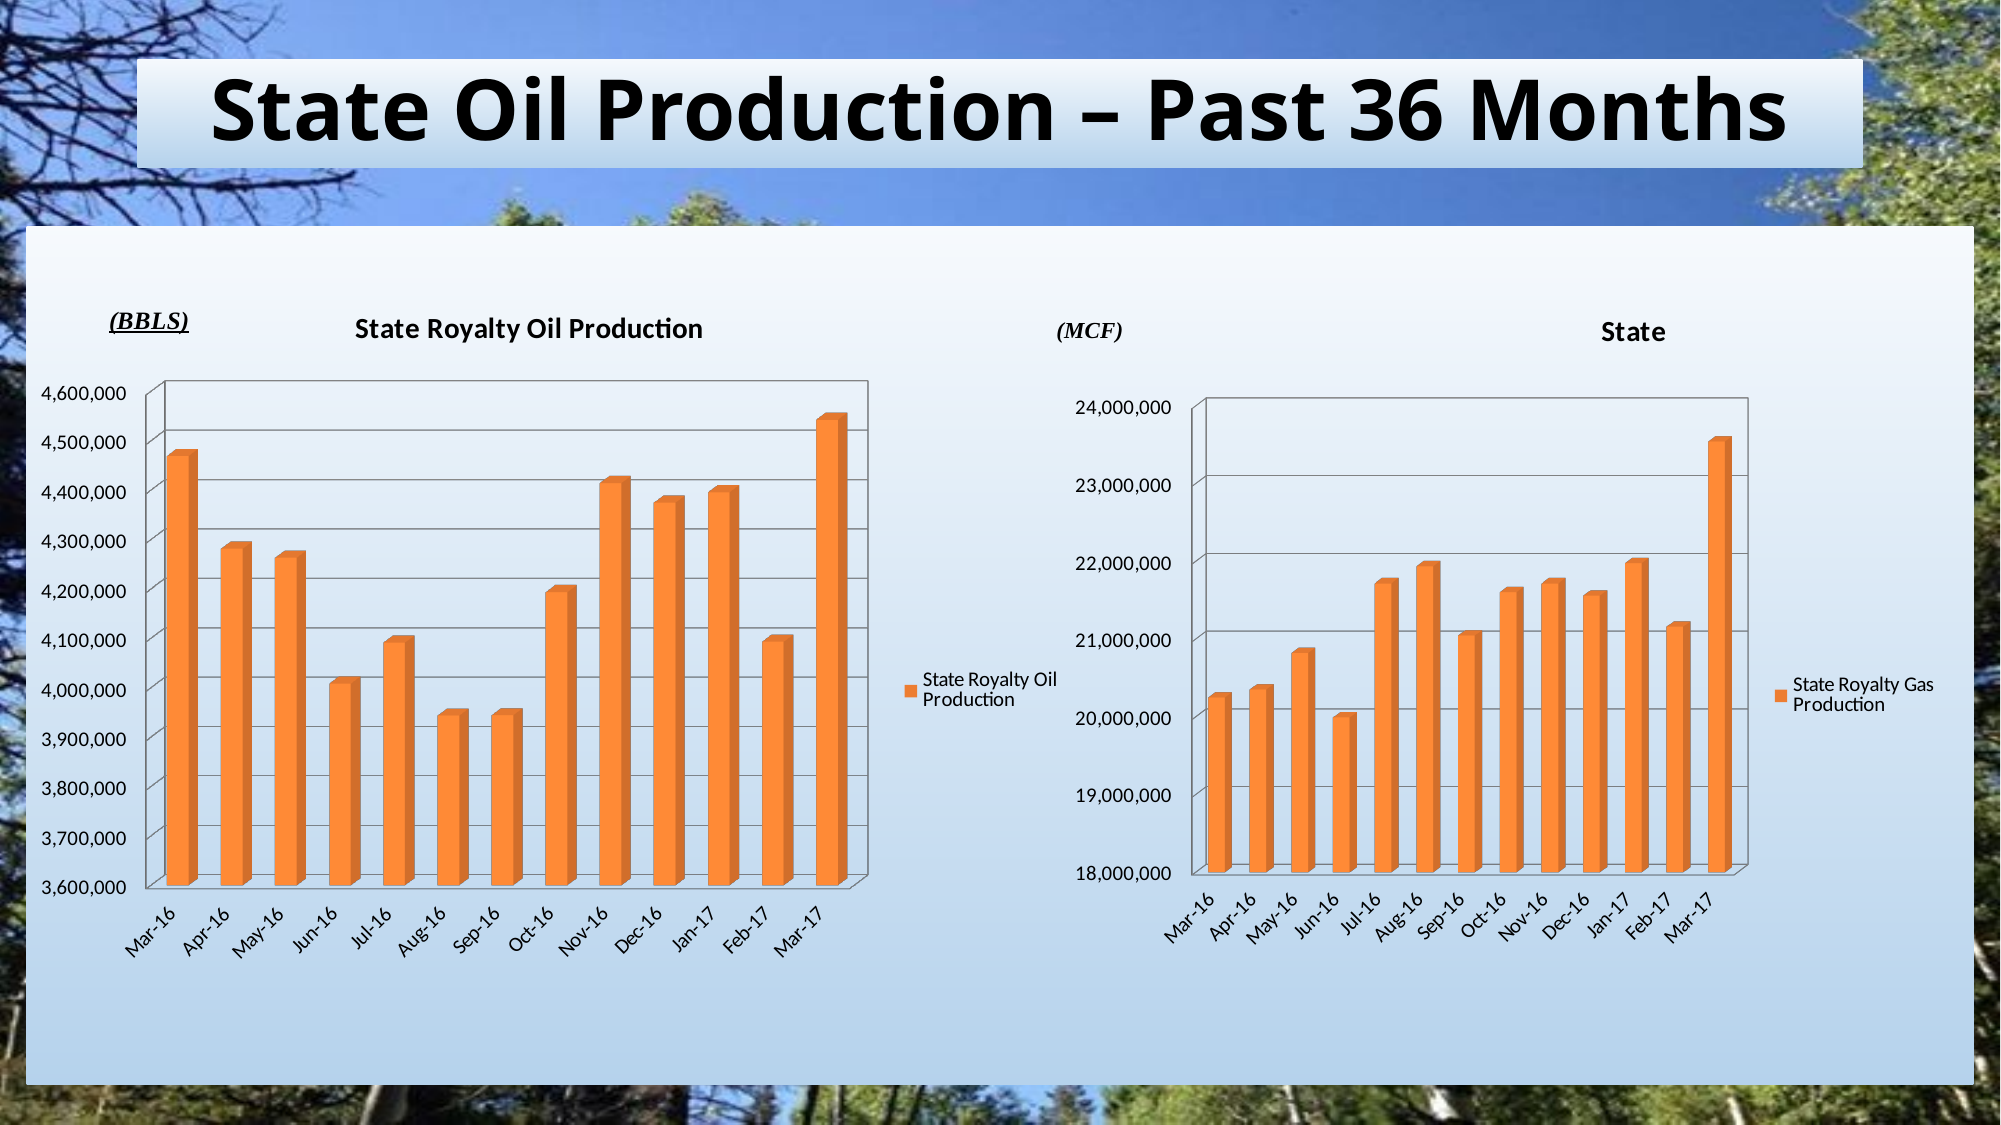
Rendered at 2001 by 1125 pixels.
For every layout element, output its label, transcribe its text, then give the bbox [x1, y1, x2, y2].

chart [32, 298, 1958, 1030]
picture [0, 0, 2001, 1125]
list [26, 226, 1974, 1085]
title State Oil Production – Past 36 Months [137, 59, 1863, 168]
